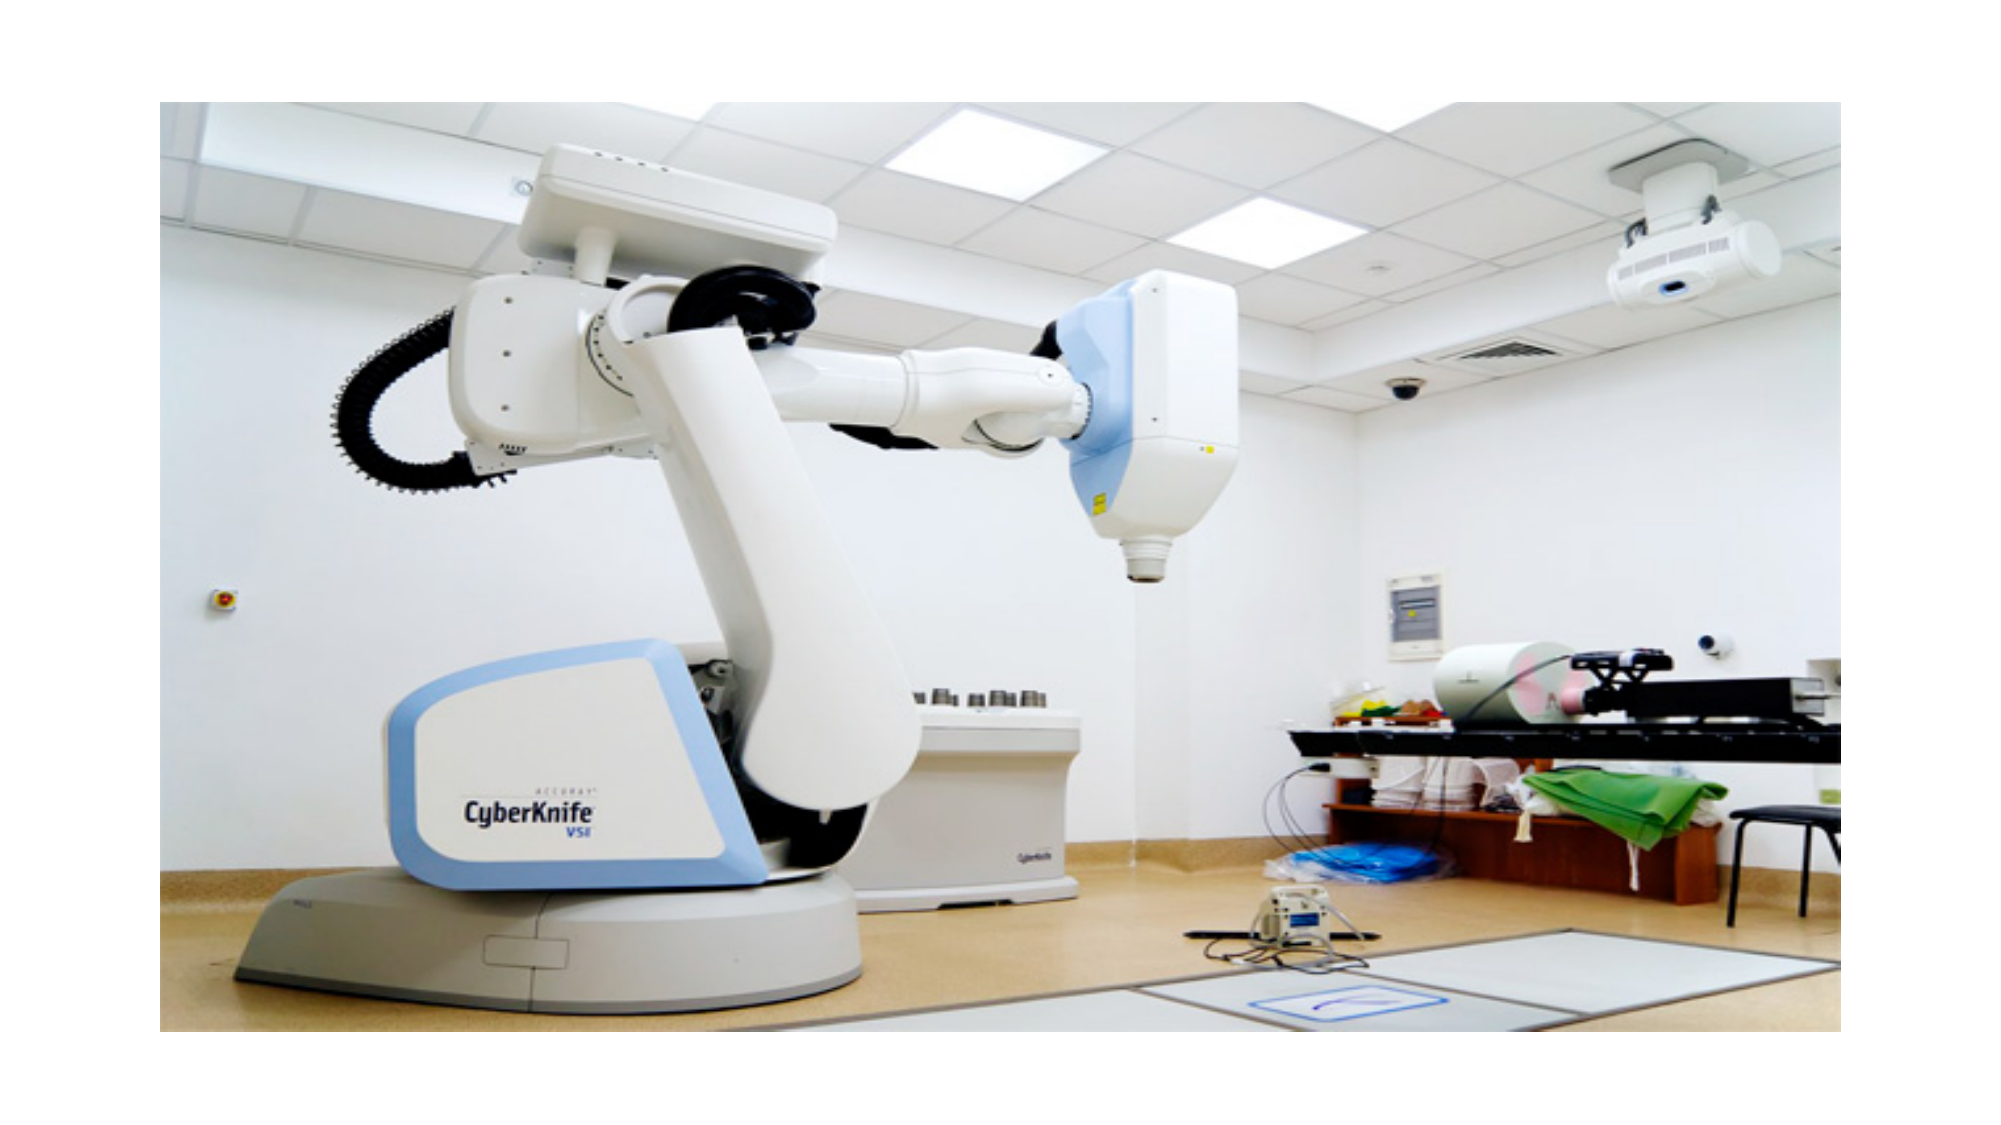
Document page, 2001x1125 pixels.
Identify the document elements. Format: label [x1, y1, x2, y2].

picture [160, 102, 1841, 1032]
